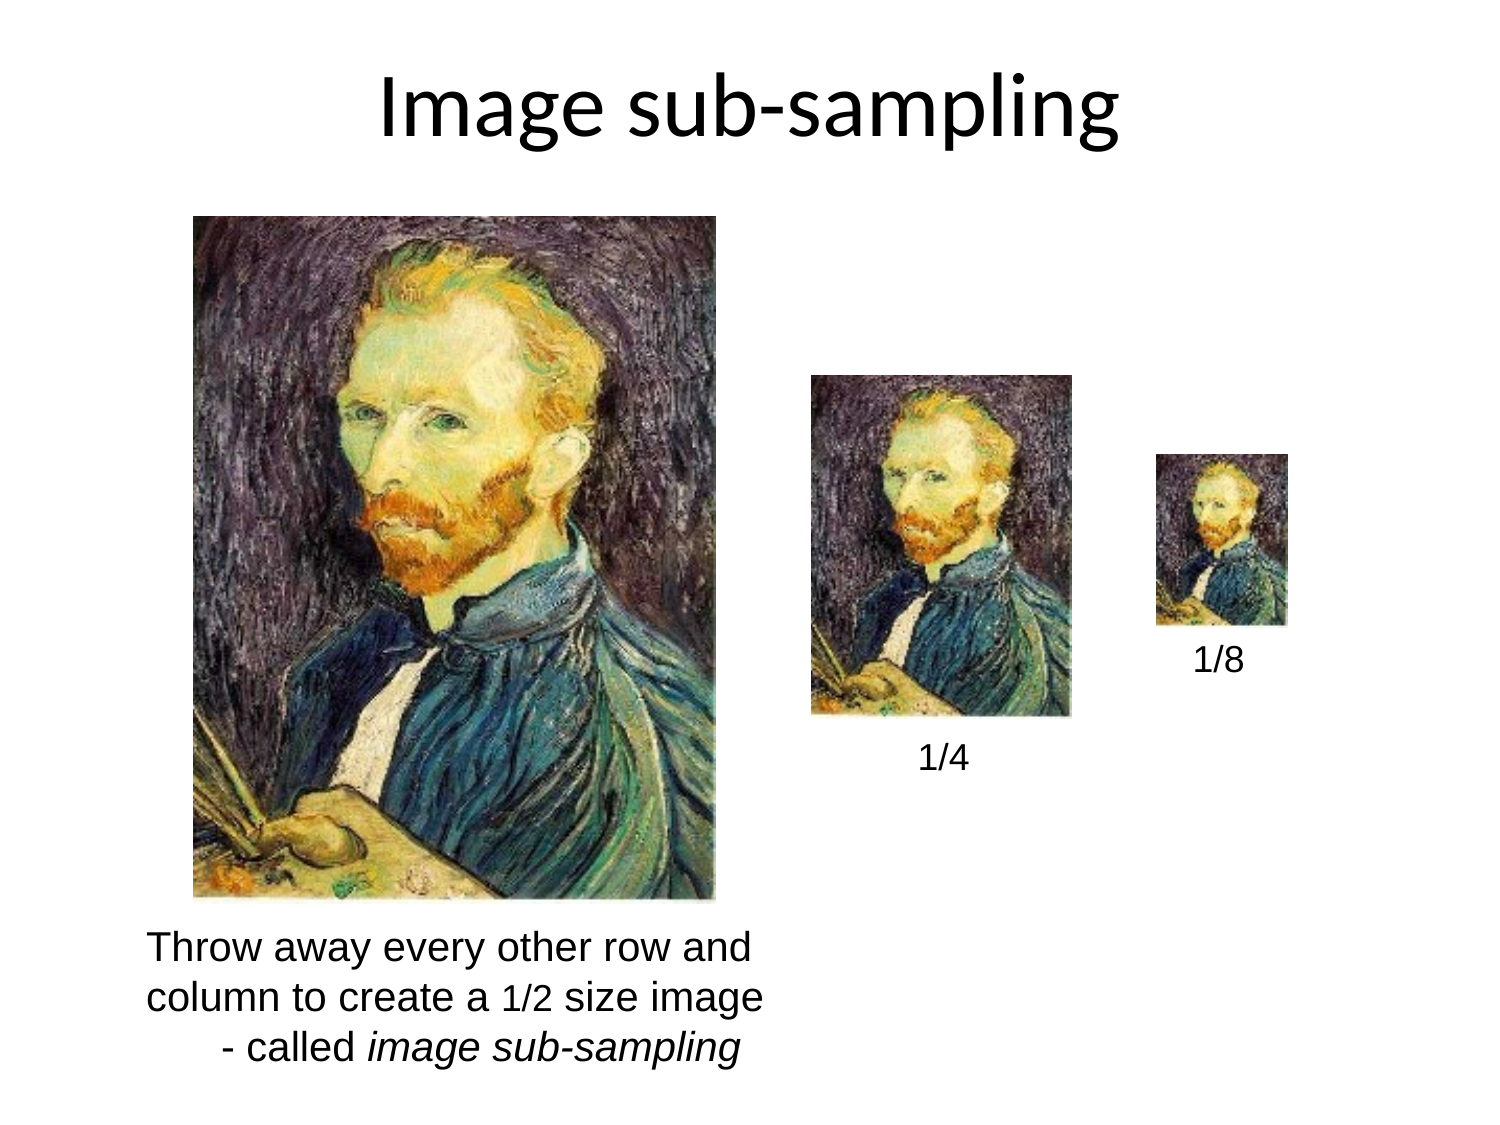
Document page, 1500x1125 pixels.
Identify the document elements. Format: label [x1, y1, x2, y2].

title [75, 5, 1425, 194]
text_box [1177, 628, 1260, 687]
picture [1155, 454, 1288, 628]
picture [193, 216, 716, 905]
text_box [903, 725, 985, 785]
text_box [131, 912, 812, 1077]
picture [811, 374, 1073, 720]
